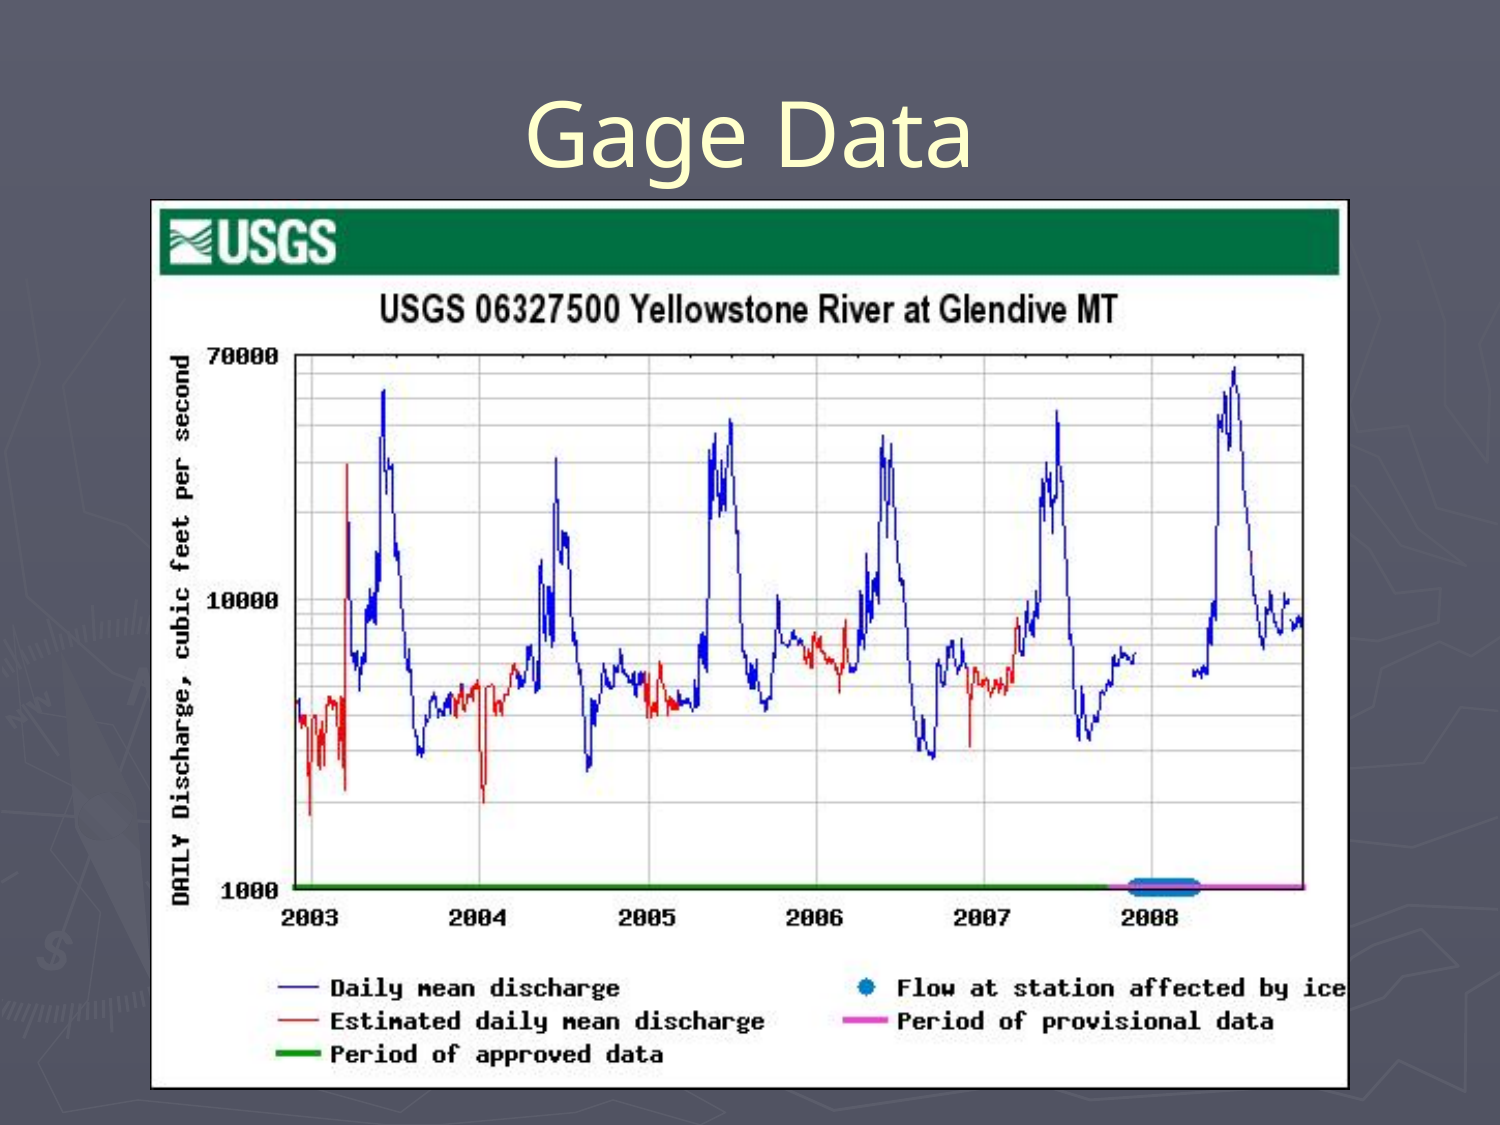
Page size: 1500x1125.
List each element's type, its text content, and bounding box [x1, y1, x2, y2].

title Gage Data [49, 37, 1451, 226]
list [149, 199, 1351, 1090]
